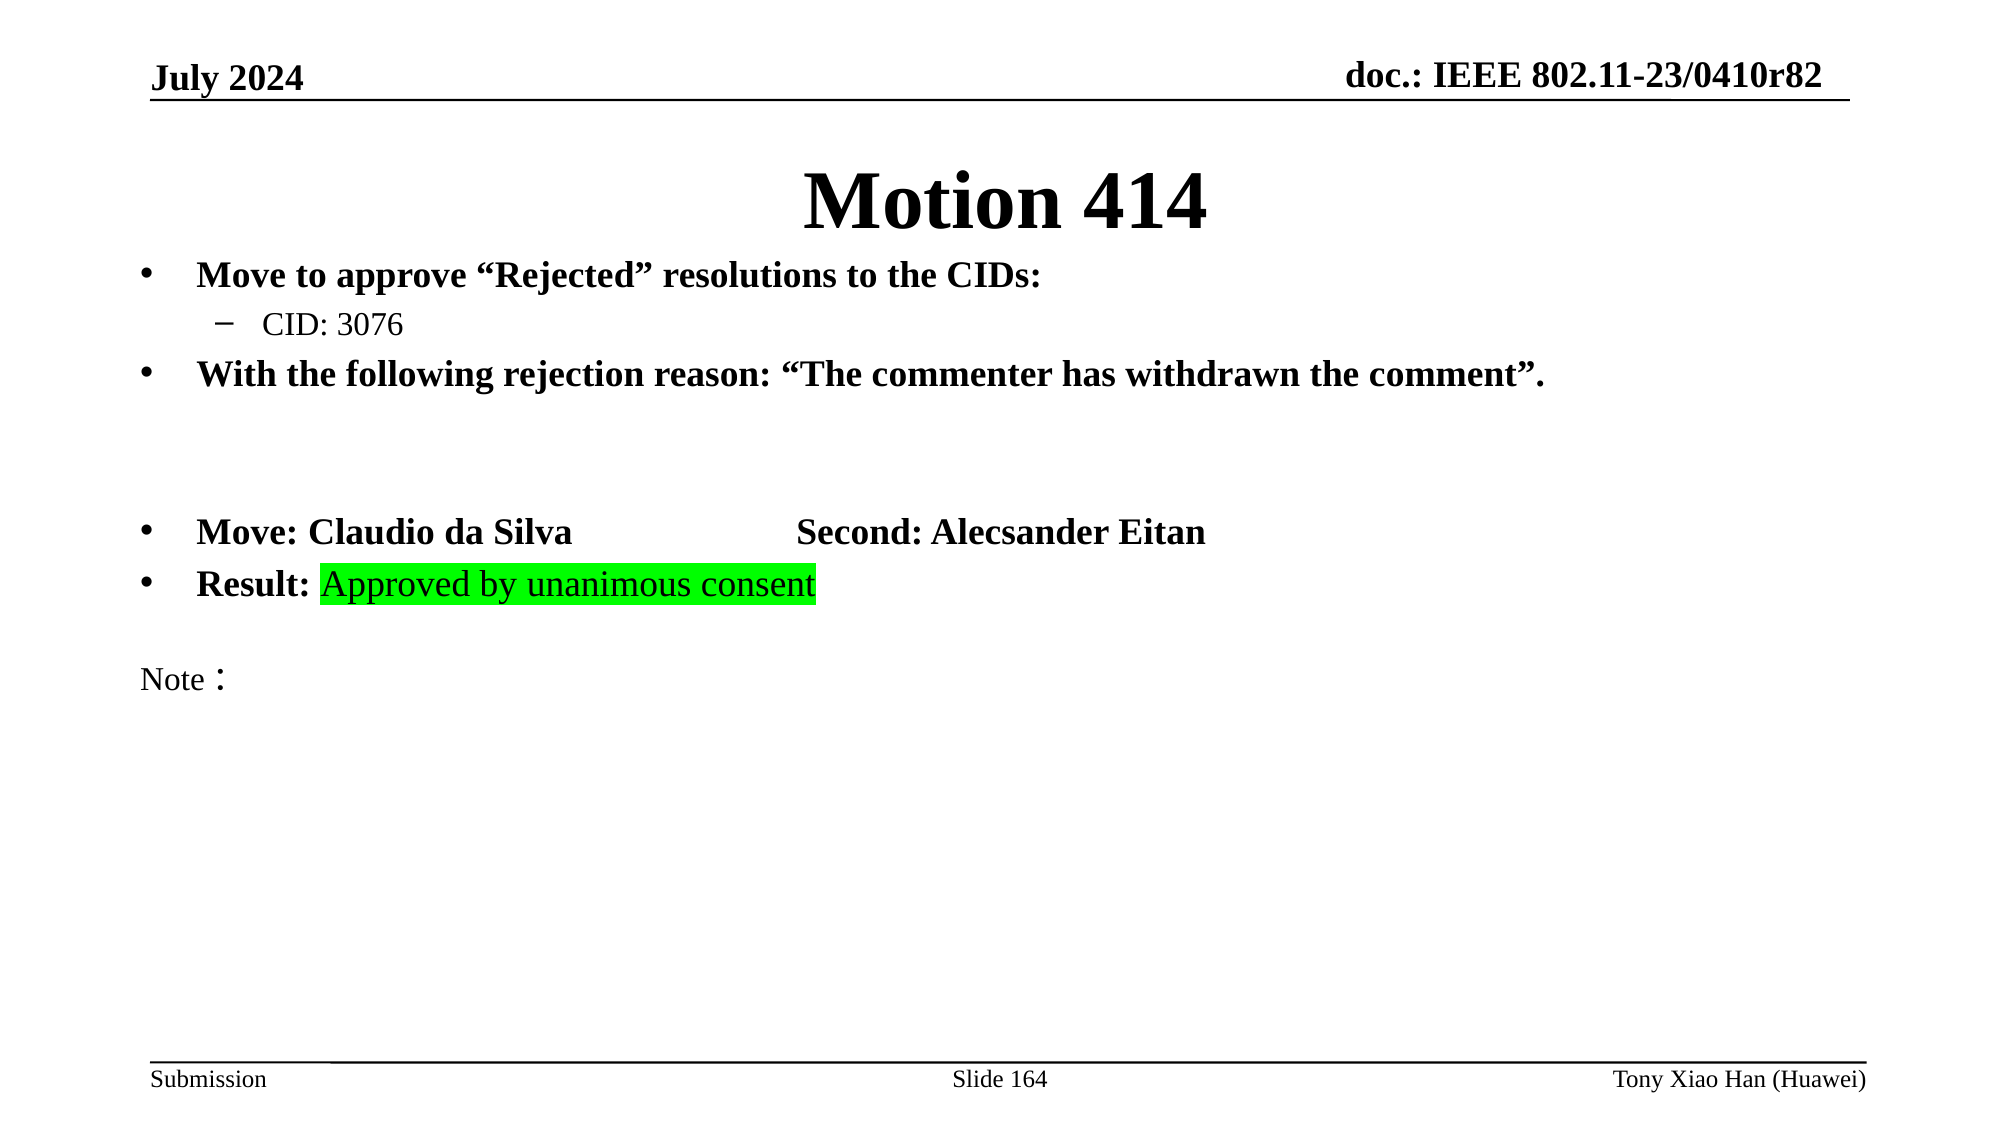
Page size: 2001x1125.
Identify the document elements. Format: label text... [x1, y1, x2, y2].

text_box Move to approve “Rejected” resolutions to the CIDs: CID: 3076 With the following rejection reason: “The commenter has withdrawn the comment”. Move: Claudio da Silva Second: Alecsander Eitan Result: Approved by unanimous consent Note： [125, 212, 1888, 900]
text_box Motion 414 [368, 137, 1644, 212]
